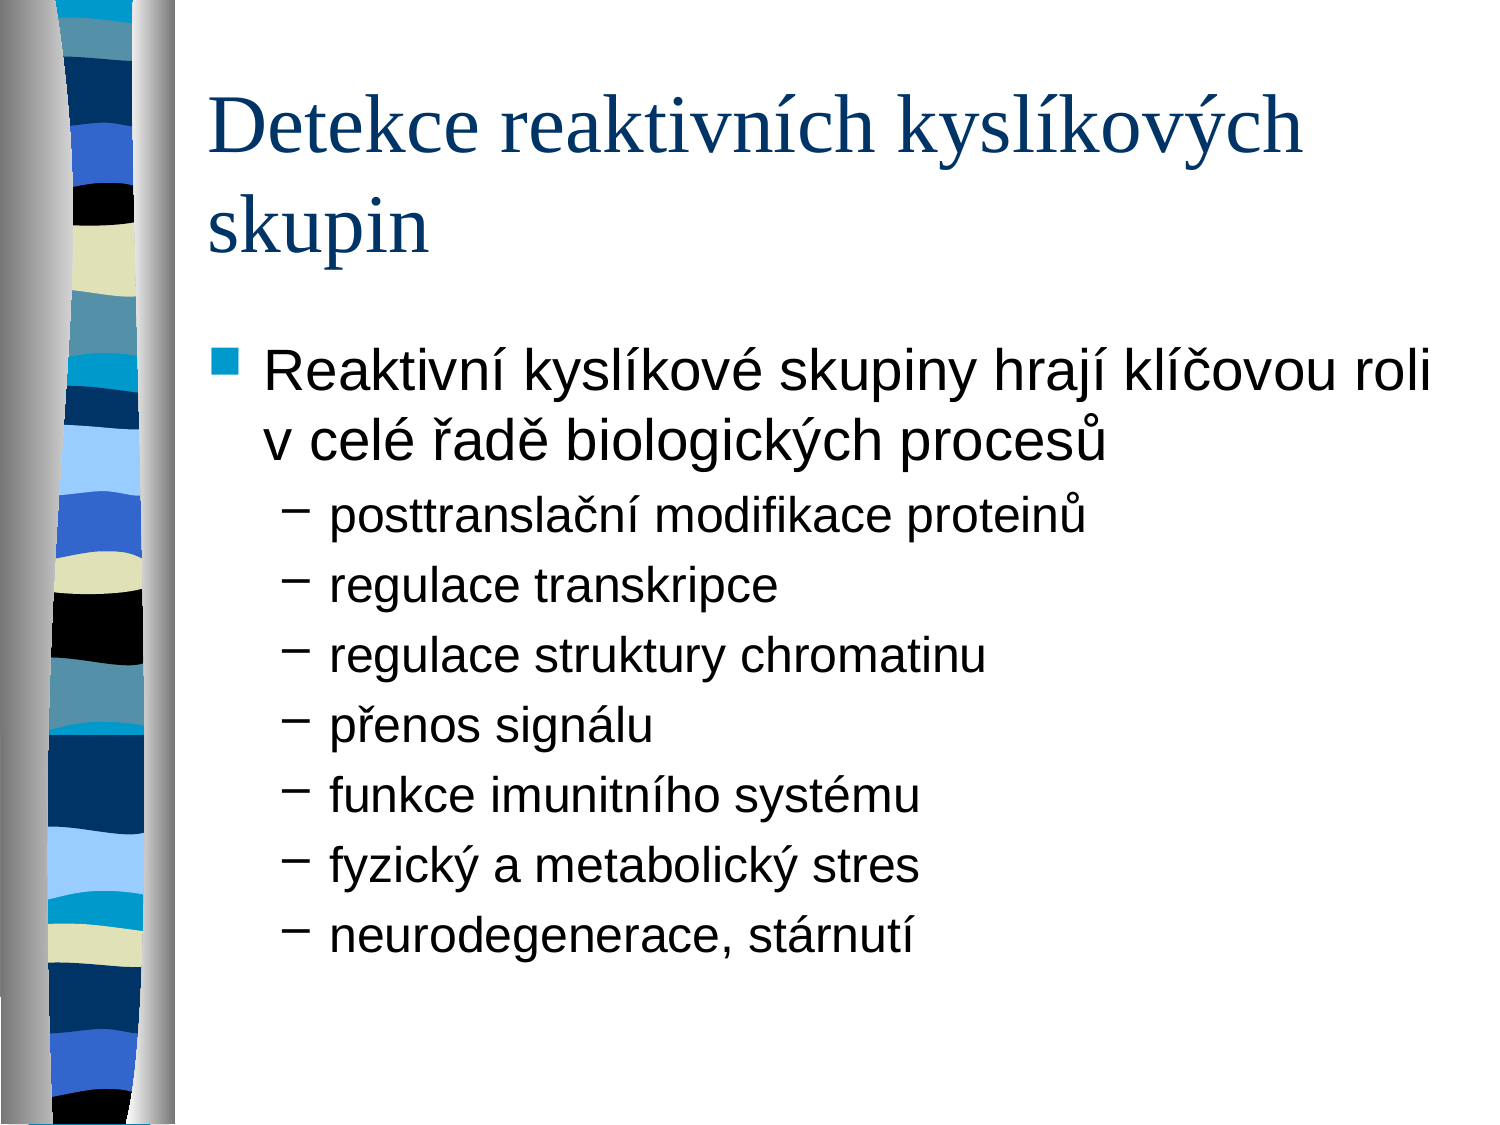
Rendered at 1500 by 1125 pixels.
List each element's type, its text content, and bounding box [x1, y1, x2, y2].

title Detekce reaktivních kyslíkových skupin [192, 75, 1468, 263]
list Reaktivní kyslíkové skupiny hrají klíčovou roli v celé řadě biologických procesů posttranslační modifikace proteinů regulace transkripce regulace struktury chromatinu přenos signálu funkce imunitního systému fyzický a metabolický stres neurodegenerace, stárnutí [192, 324, 1468, 1000]
